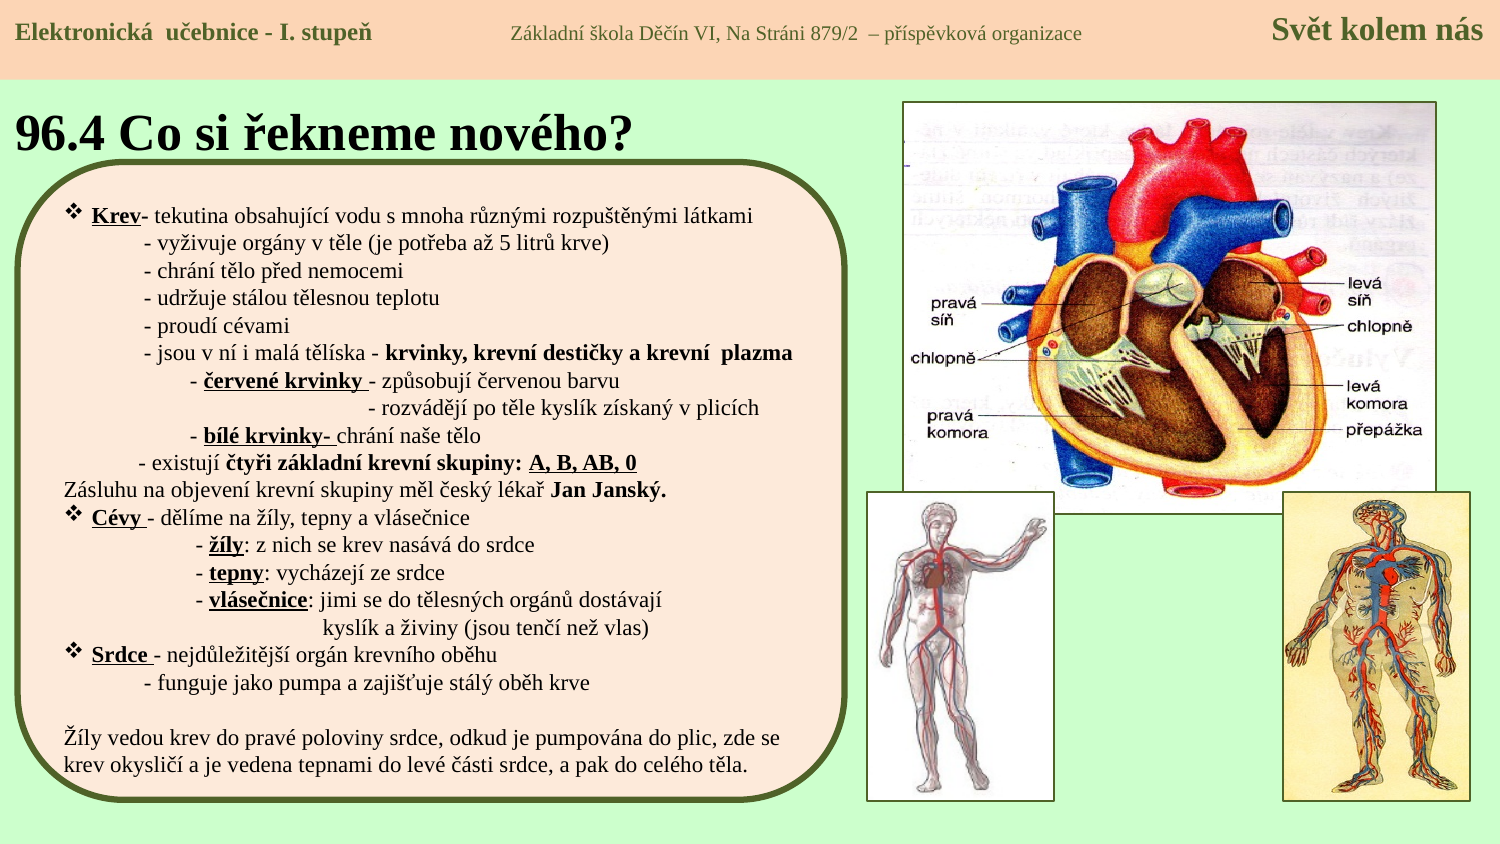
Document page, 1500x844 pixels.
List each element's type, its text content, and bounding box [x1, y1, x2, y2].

title 96.4 Co si řekneme nového? [0, 80, 703, 179]
text_box Krev- tekutina obsahující vodu s mnoha různými rozpuštěnými látkami - vyživuje orgány v těle (je potřeba až 5 litrů krve) - chrání tělo před nemocemi - udržuje stálou tělesnou teplotu - proudí cévami - jsou v ní i malá tělíska - krvinky, krevní destičky a krevní plazma - červené krvinky - způsobují červenou barvu - rozvádějí po těle kyslík získaný v plicích - bílé krvinky- chrání naše tělo - existují čtyři základní krevní skupiny: A, B, AB, 0 Zásluhu na objevení krevní skupiny měl český lékař Jan Janský. Cévy - dělíme na žíly, tepny a vlásečnice - žíly: z nich se krev nasává do srdce - tepny: vycházejí ze srdce - vlásečnice: jimi se do tělesných orgánů dostávají kyslík a živiny (jsou tenčí než vlas) Srdce - nejdůležitější orgán krevního oběhu - funguje jako pumpa a zajišťuje stálý oběh krve Žíly vedou krev do pravé poloviny srdce, odkud je pumpována do plic, zde se krev okysličí a je vedena tepnami do levé části srdce, a pak do celého těla. [15, 159, 847, 802]
text_box Elektronická učebnice - I. stupeň Základní škola Děčín VI, Na Stráni 879/2 – příspěvková organizace Svět kolem nás [0, 0, 1500, 80]
picture [867, 102, 1469, 801]
